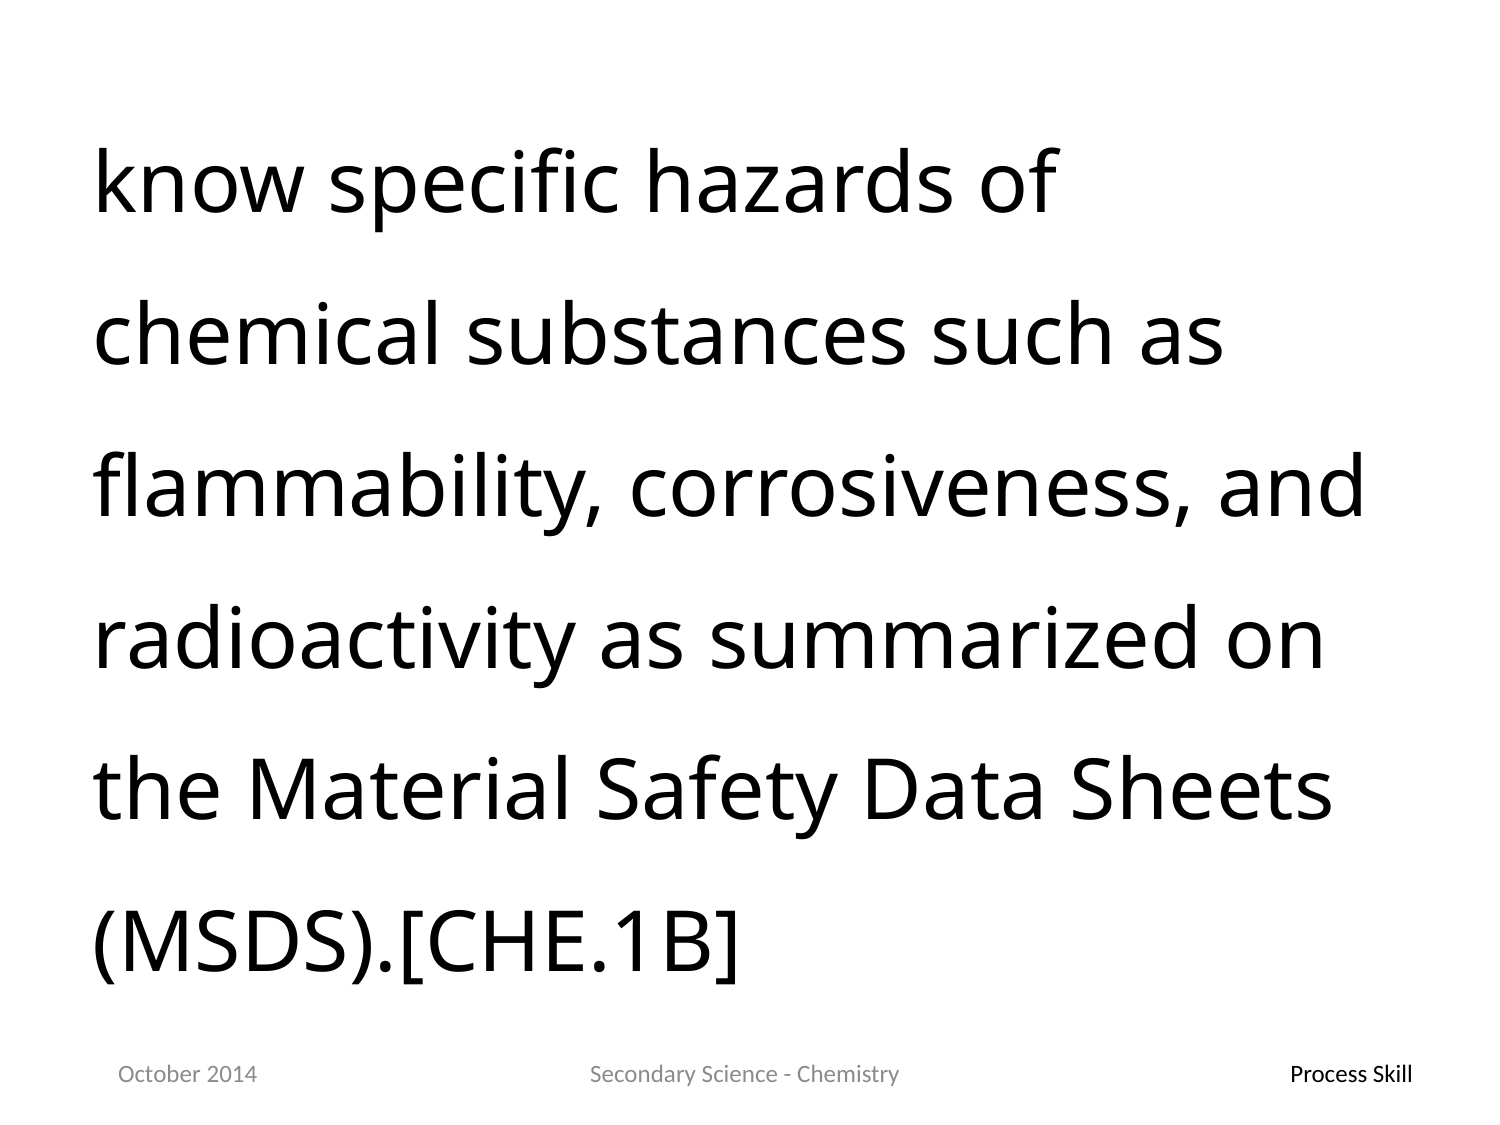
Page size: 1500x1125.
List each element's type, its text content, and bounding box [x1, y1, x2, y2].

subtitle know specific hazards of chemical substances such as flammability, corrosiveness, and radioactivity as summarized on the Material Safety Data Sheets (MSDS).[CHE.1B] [78, 70, 1429, 1014]
footer Secondary Science - Chemistry [492, 1042, 999, 1103]
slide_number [103, 1042, 441, 1103]
